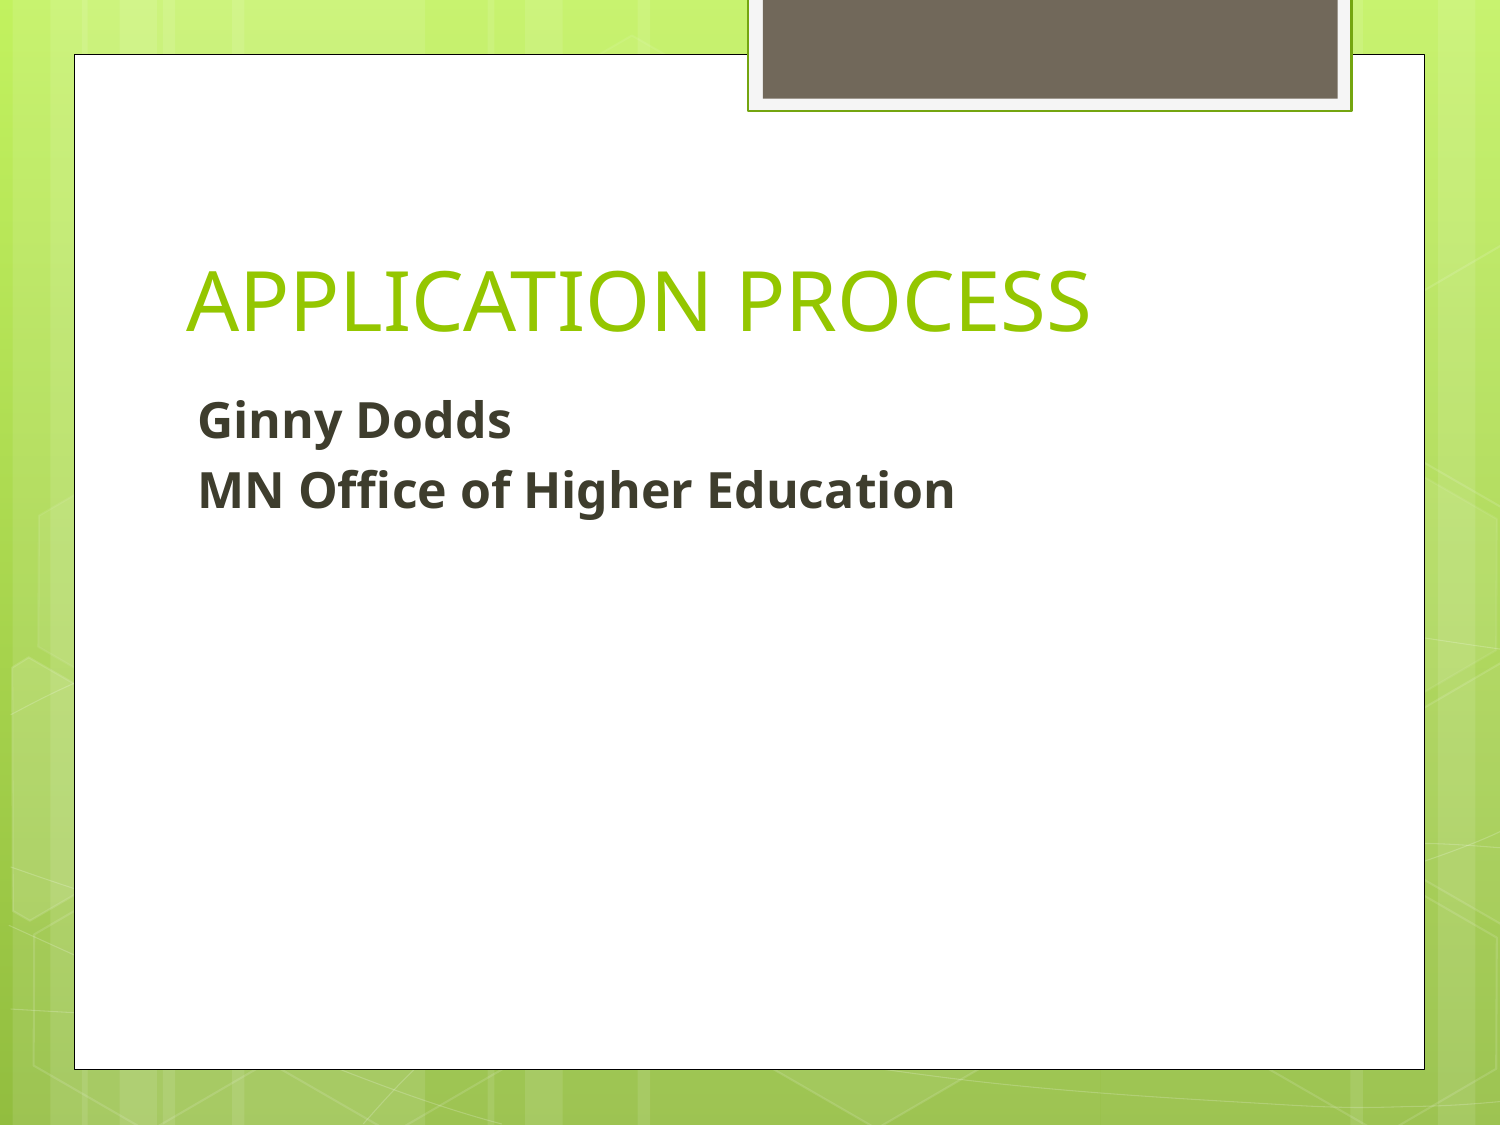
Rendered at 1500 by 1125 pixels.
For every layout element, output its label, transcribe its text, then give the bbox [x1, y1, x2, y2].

title APPLICATION PROCESS [171, 168, 1324, 356]
list Ginny Dodds MN Office of Higher Education [171, 381, 1283, 957]
